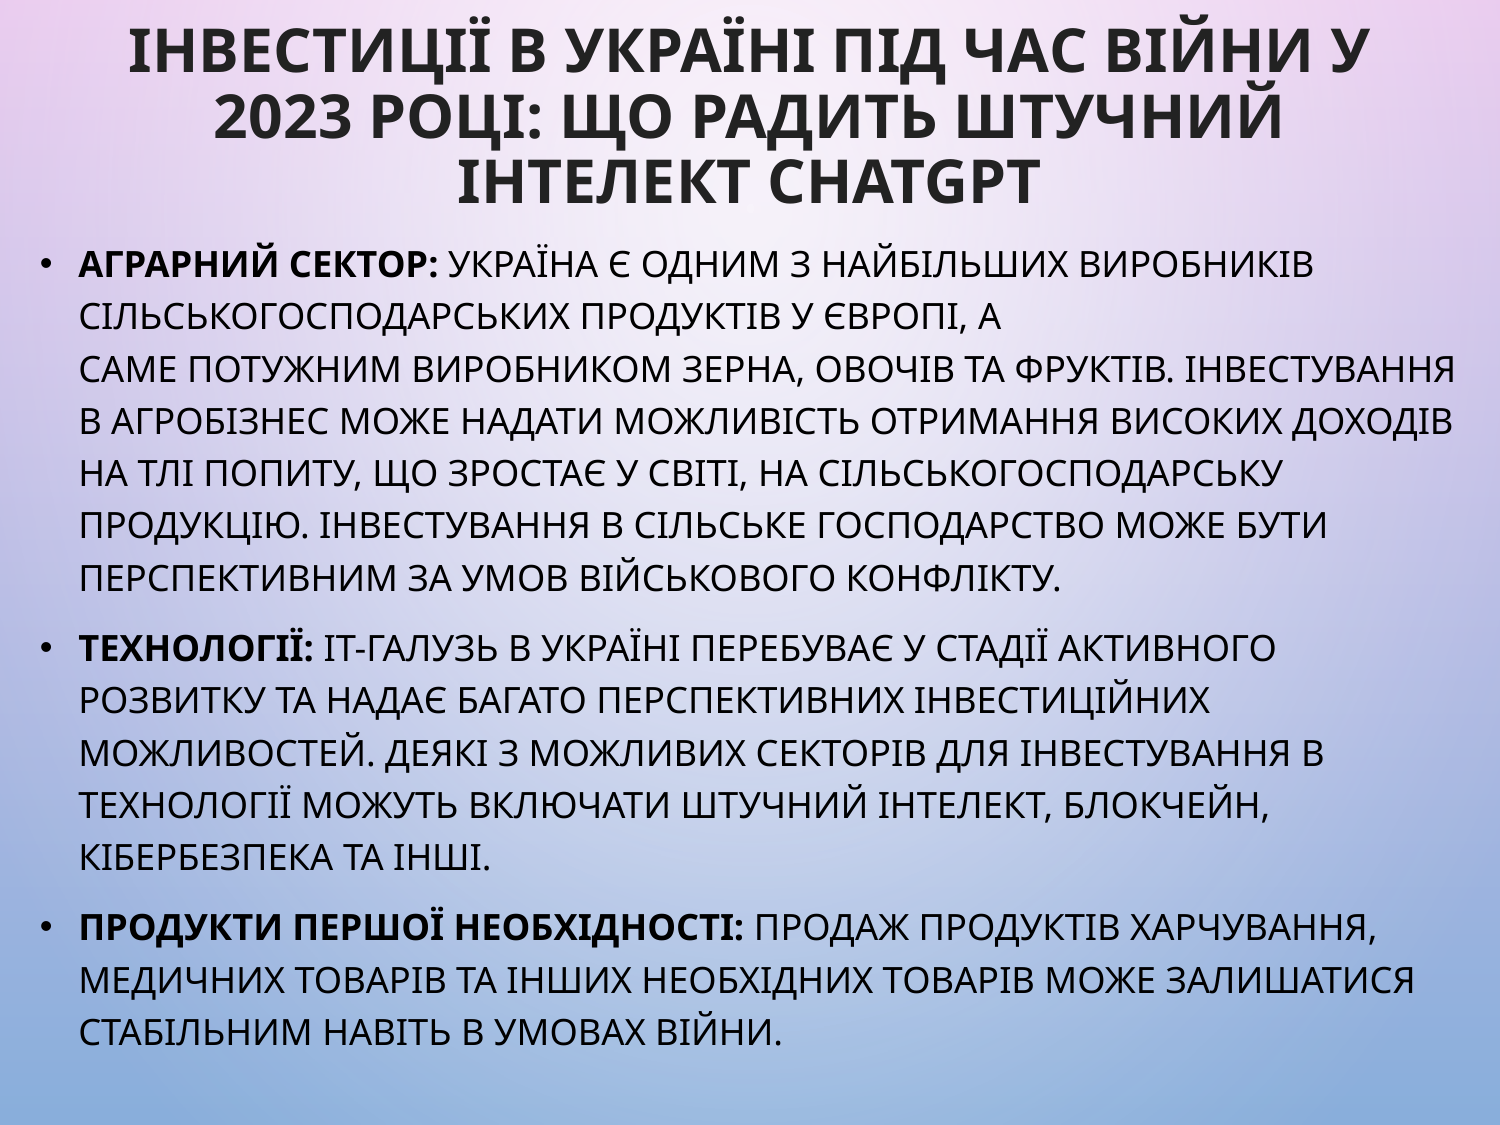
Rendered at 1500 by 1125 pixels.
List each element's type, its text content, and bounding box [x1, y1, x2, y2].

title Інвестиції в Україні під час війни у 2023 році: що радить штучний інтелект ChatGPT [112, 12, 1388, 224]
list Аграрний сектор: Україна є одним з найбільших виробників сільськогосподарських продуктів у Європі, а саме потужним виробником зерна, овочів та фруктів. Інвестування в агробізнес може надати можливість отримання високих доходів на тлі попиту, що зростає у світі, на сільськогосподарську продукцію. Інвестування в сільське господарство може бути перспективним за умов військового конфлікту. Технології: IT-галузь в Україні перебуває у стадії активного розвитку та надає багато перспективних інвестиційних можливостей. Деякі з можливих секторів для інвестування в технології можуть включати штучний інтелект, блокчейн, кібербезпека та інші. Продукти першої необхідності: продаж продуктів харчування, медичних товарів та інших необхідних товарів може залишатися стабільним навіть в умовах війни. [24, 224, 1475, 1088]
text_box [0, 0, 1500, 615]
